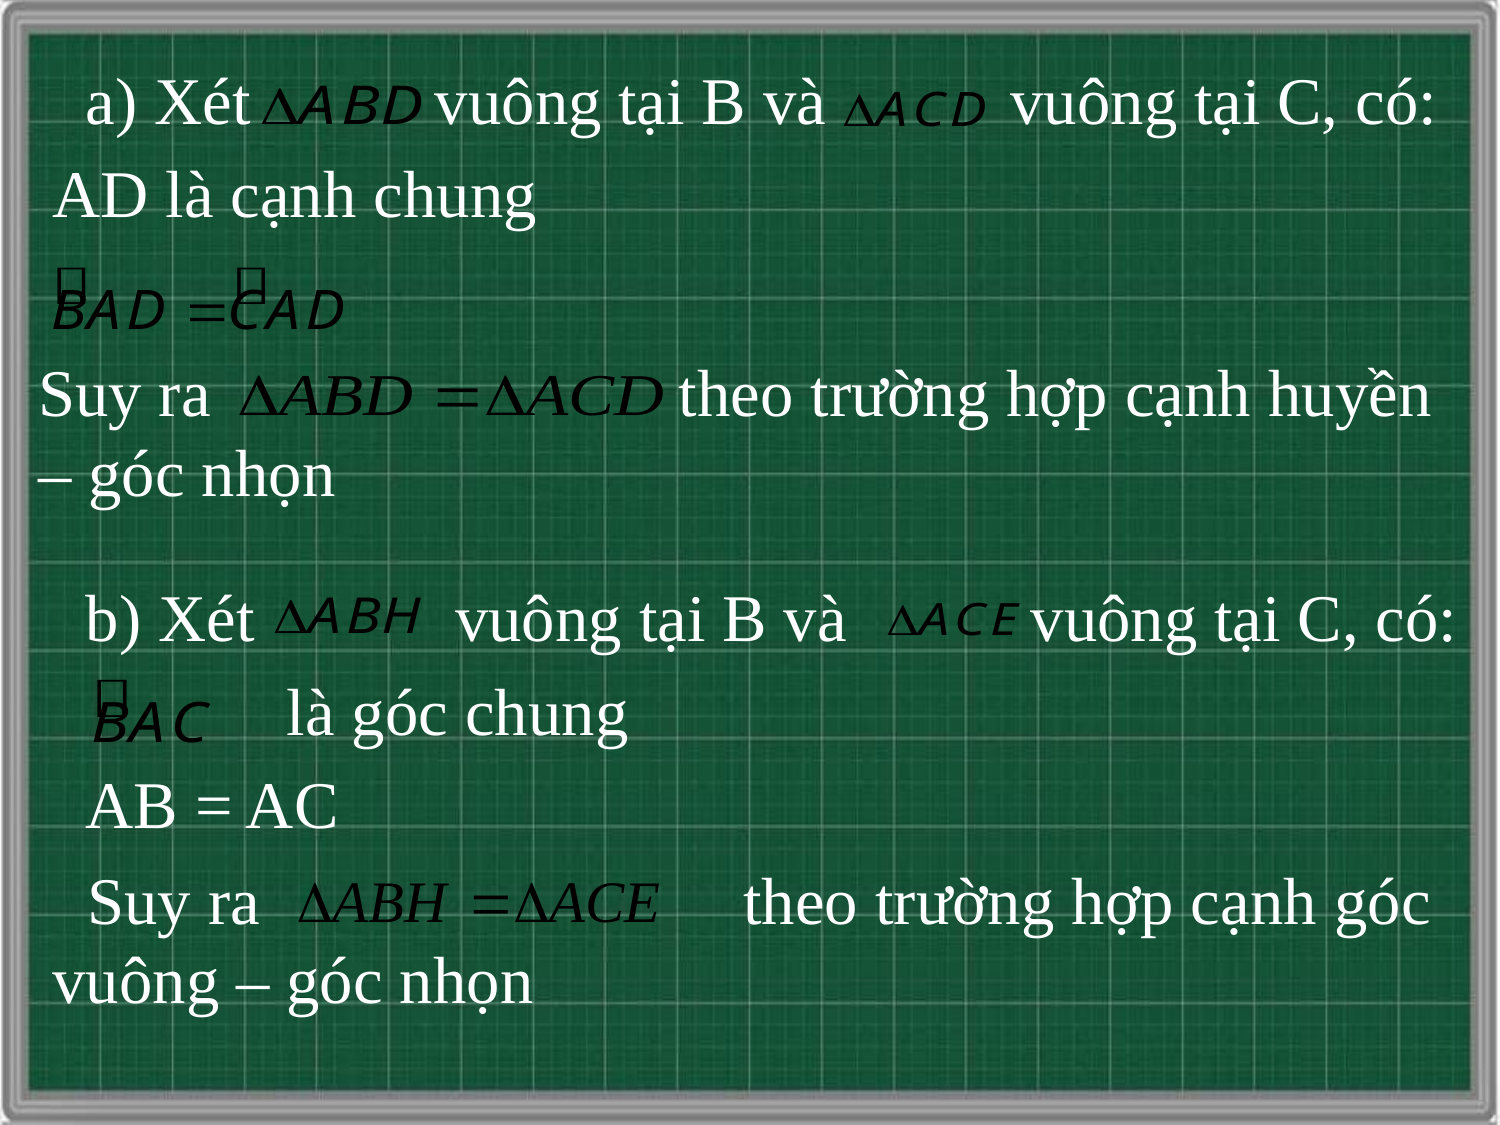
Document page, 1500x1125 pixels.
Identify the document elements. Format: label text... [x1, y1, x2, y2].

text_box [287, 868, 676, 938]
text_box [263, 587, 438, 646]
text_box Suy ra theo trường hợp cạnh góc vuông – góc nhọn [37, 849, 1450, 1075]
text_box b) Xét vuông tại B và vuông tại C, có: là góc chung AB = AC [37, 567, 1475, 918]
text_box Suy ra theo trường hợp cạnh huyền – góc nhọn [23, 342, 1450, 568]
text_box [249, 74, 438, 138]
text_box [833, 81, 1001, 138]
picture [0, 0, 1500, 1125]
text_box a) Xét vuông tại B và vuông tại C, có: AD là cạnh chung [37, 49, 1475, 275]
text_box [40, 256, 358, 343]
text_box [877, 594, 1035, 647]
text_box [79, 667, 228, 757]
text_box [226, 360, 676, 430]
